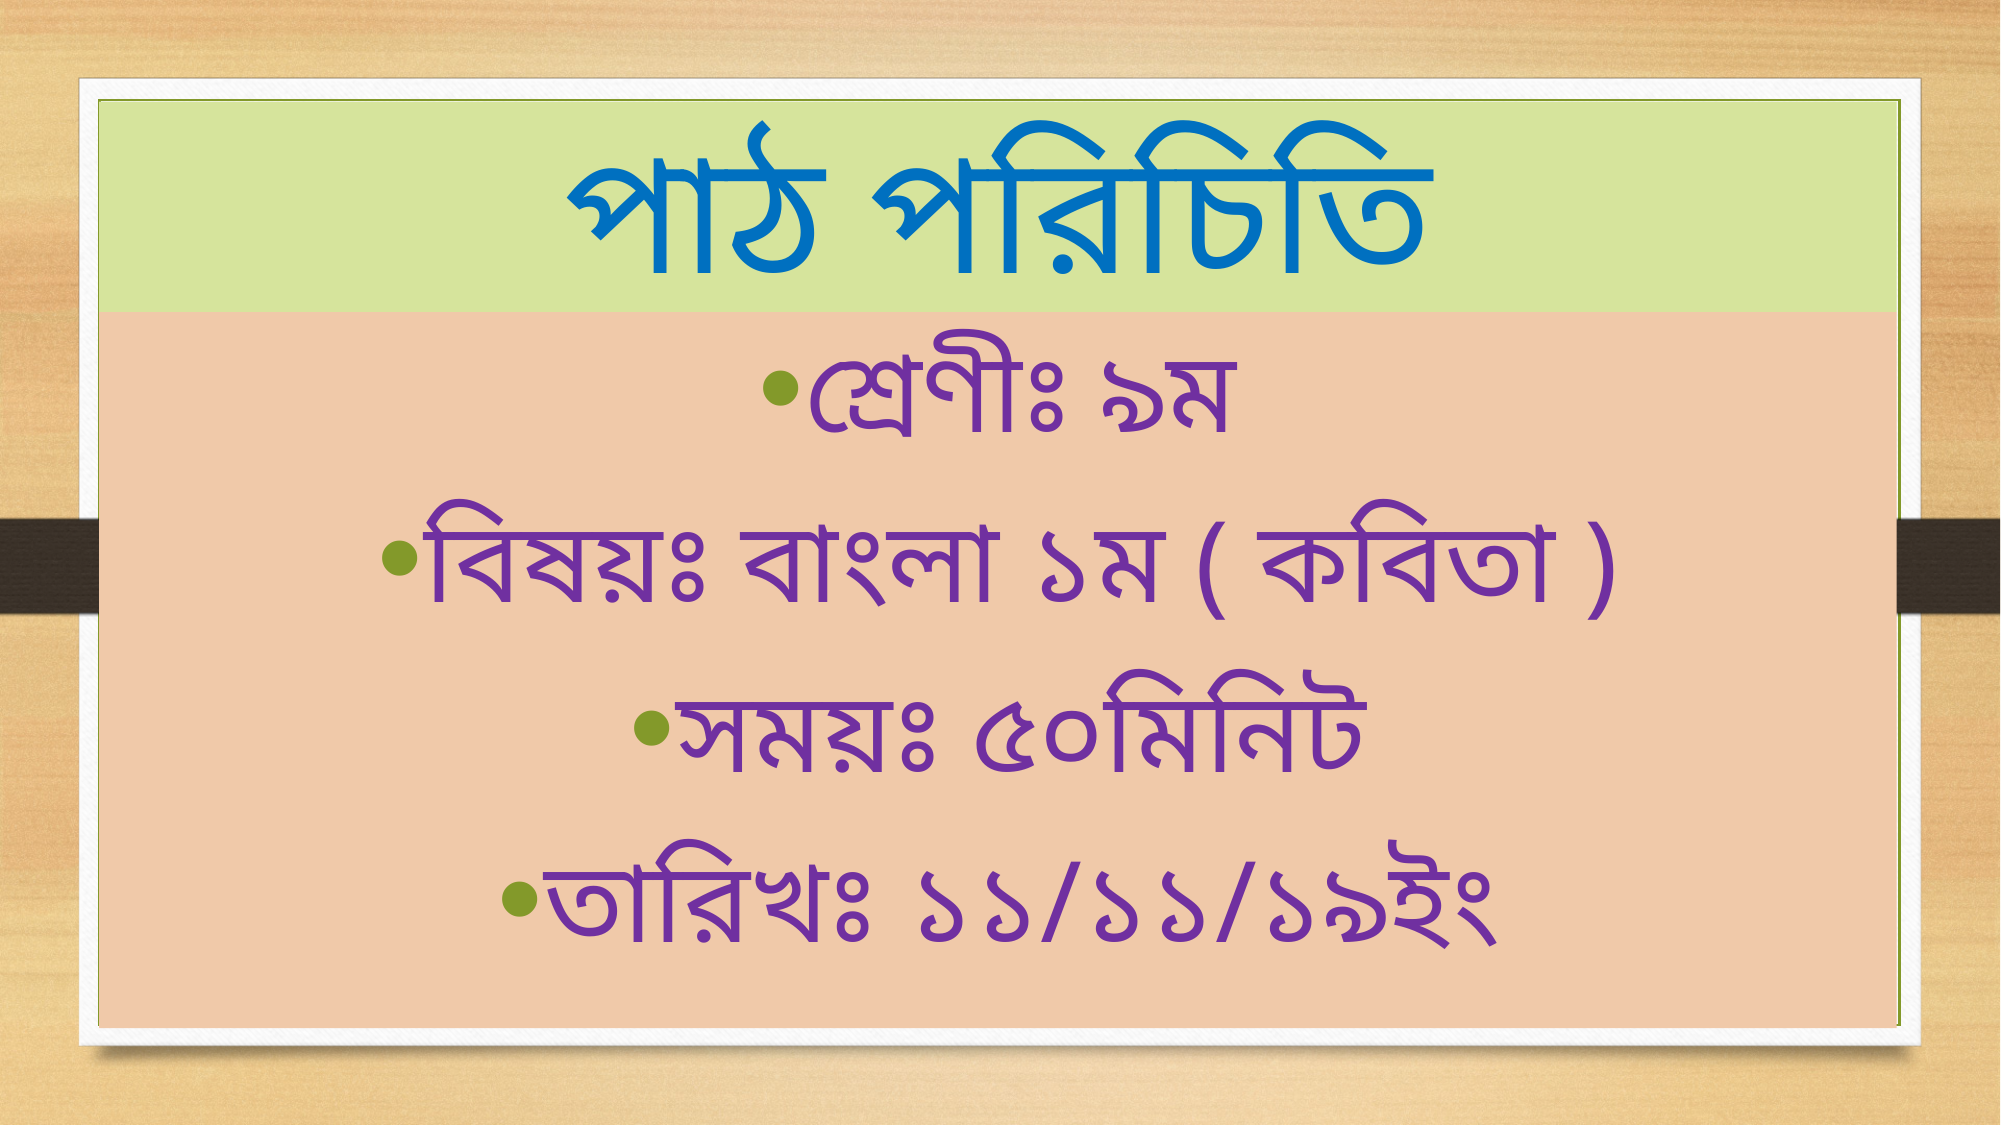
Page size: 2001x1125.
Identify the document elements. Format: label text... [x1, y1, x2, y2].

title পাঠ পরিচিতি [99, 101, 1897, 312]
list শ্রেণীঃ ৯ম বিষয়ঃ বাংলা ১ম ( কবিতা ) সময়ঃ ৫০মিনিট তারিখঃ ১১/১১/১৯ইং [99, 312, 1897, 1029]
picture [0, 0, 2001, 1125]
